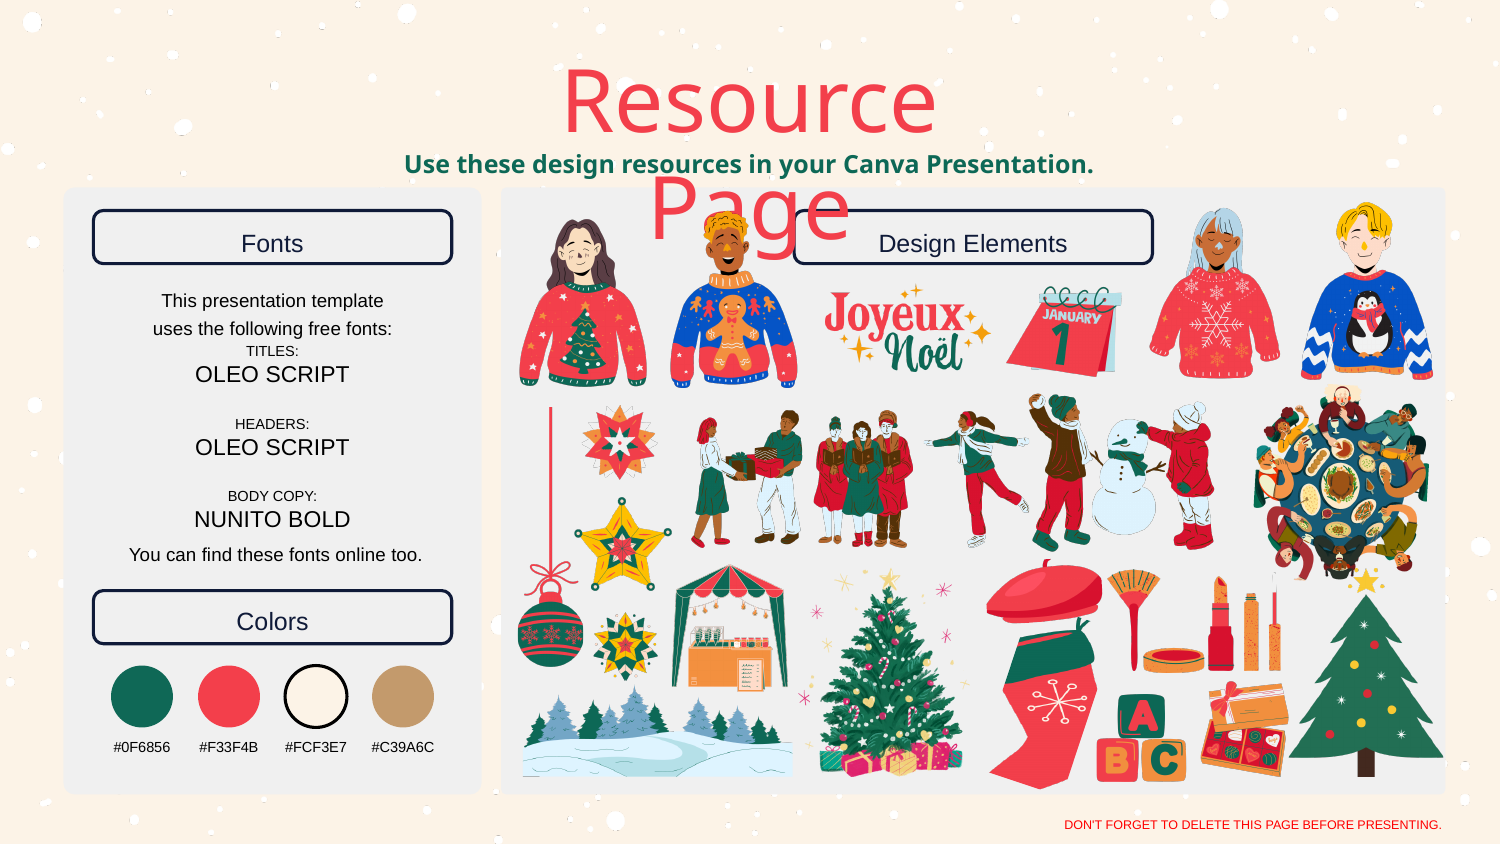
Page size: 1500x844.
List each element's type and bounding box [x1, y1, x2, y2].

text_box [1300, 202, 1434, 381]
text_box [63, 181, 482, 795]
text_box [1148, 202, 1281, 381]
text_box [93, 204, 452, 264]
text_box [516, 210, 650, 388]
picture [0, 0, 1499, 844]
text_box [93, 584, 452, 644]
text_box [500, 181, 1446, 795]
text_box [668, 210, 799, 388]
text_box [91, 663, 454, 753]
text_box [793, 204, 1145, 264]
